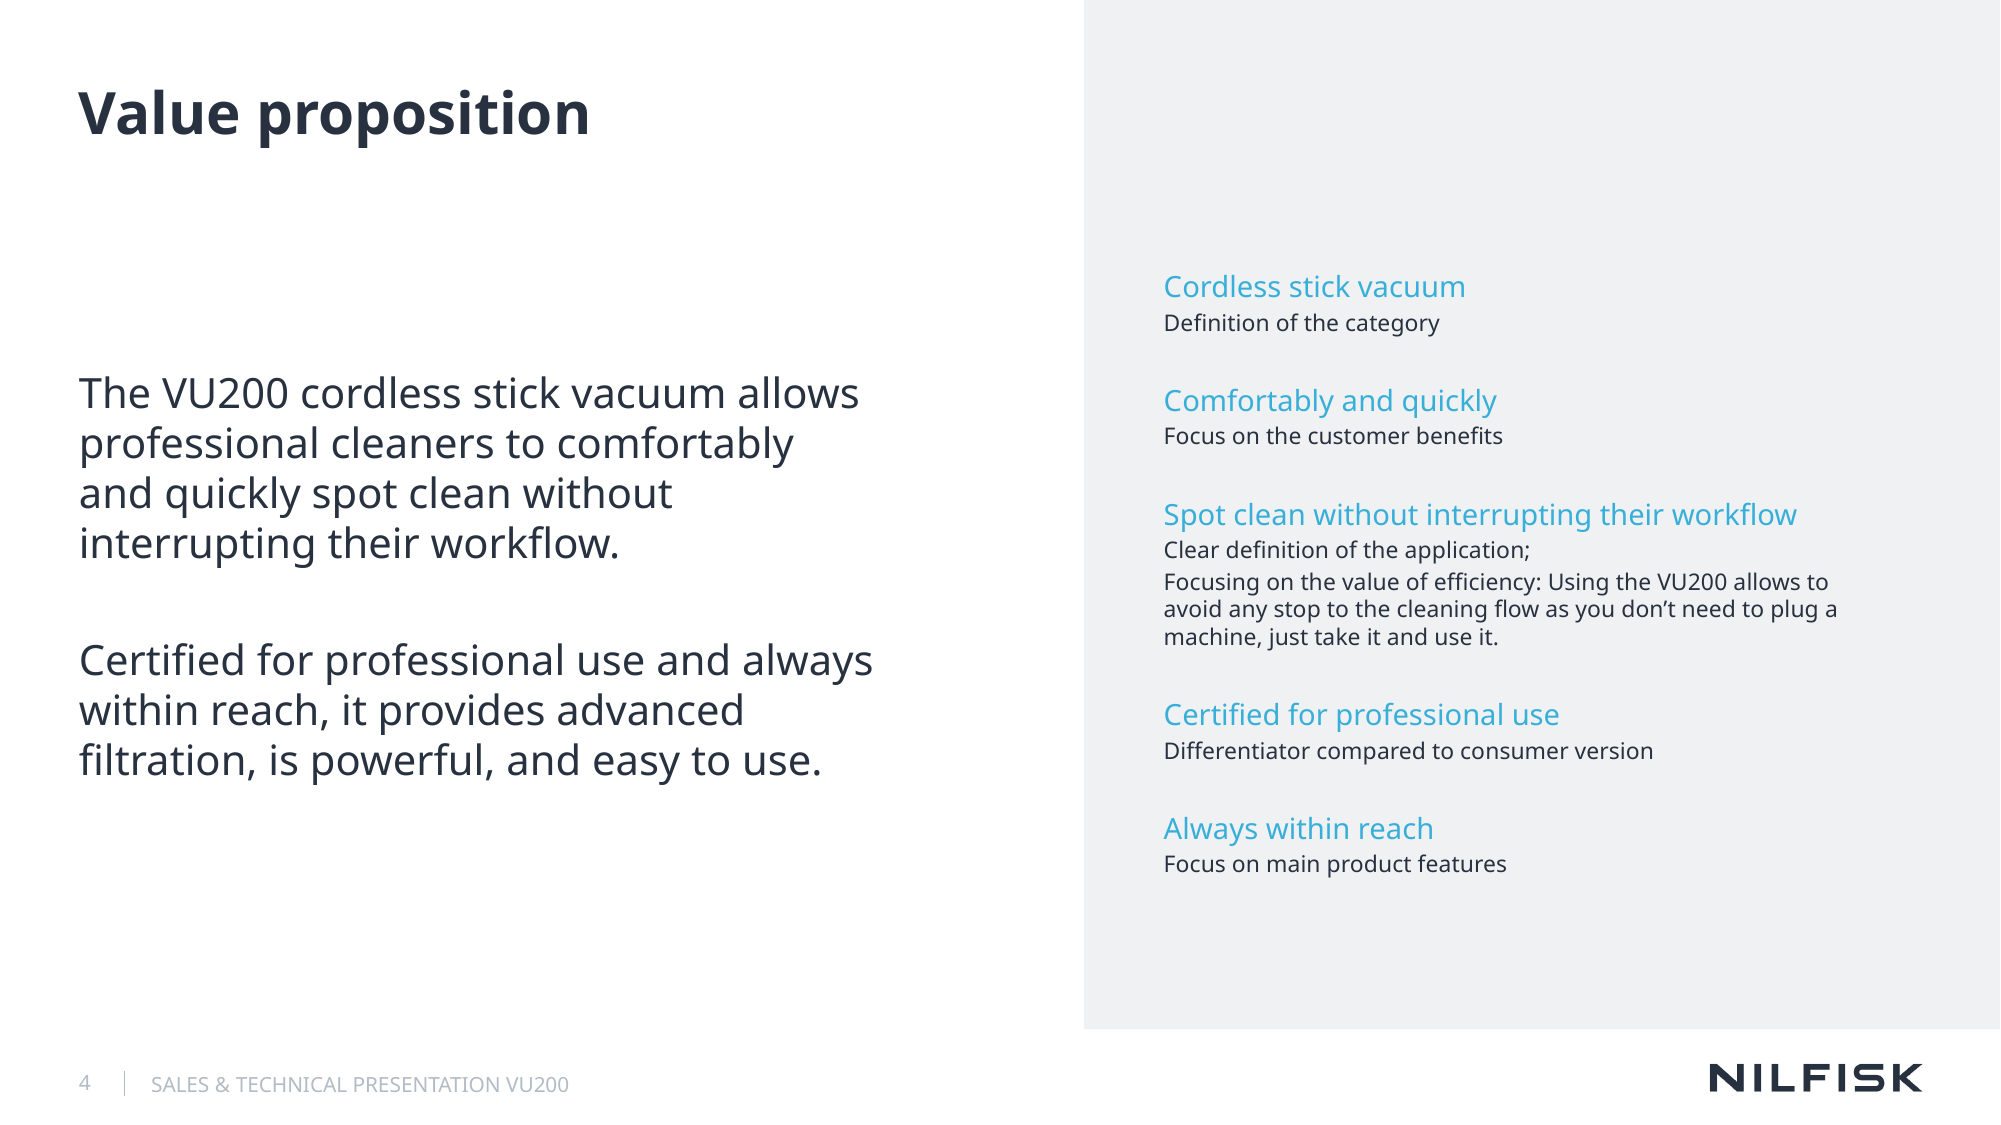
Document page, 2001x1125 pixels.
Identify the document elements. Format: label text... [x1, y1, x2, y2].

footer SALES & TECHNICAL PRESENTATION VU200 [151, 1071, 632, 1097]
slide_number 4 [78, 1071, 123, 1097]
title Value proposition [78, 81, 1083, 145]
text_box [1083, 0, 2000, 1030]
list The VU200 cordless stick vacuum allows professional cleaners to comfortably and quickly spot clean without interrupting their workflow. Certified for professional use and always within reach, it provides advanced filtration, is powerful, and easy to use. [78, 366, 879, 1125]
text_box Cordless stick vacuum Definition of the category Comfortably and quickly Focus on the customer benefits Spot clean without interrupting their workflow Clear definition of the application; Focusing on the value of efficiency: Using the VU200 allows to avoid any stop to the cleaning flow as you don’t need to plug a machine, just take it and use it. Certified for professional use Differentiator compared to consumer version Always within reach Focus on main product features [1163, 268, 1860, 1125]
picture [1860, 1030, 1956, 1125]
